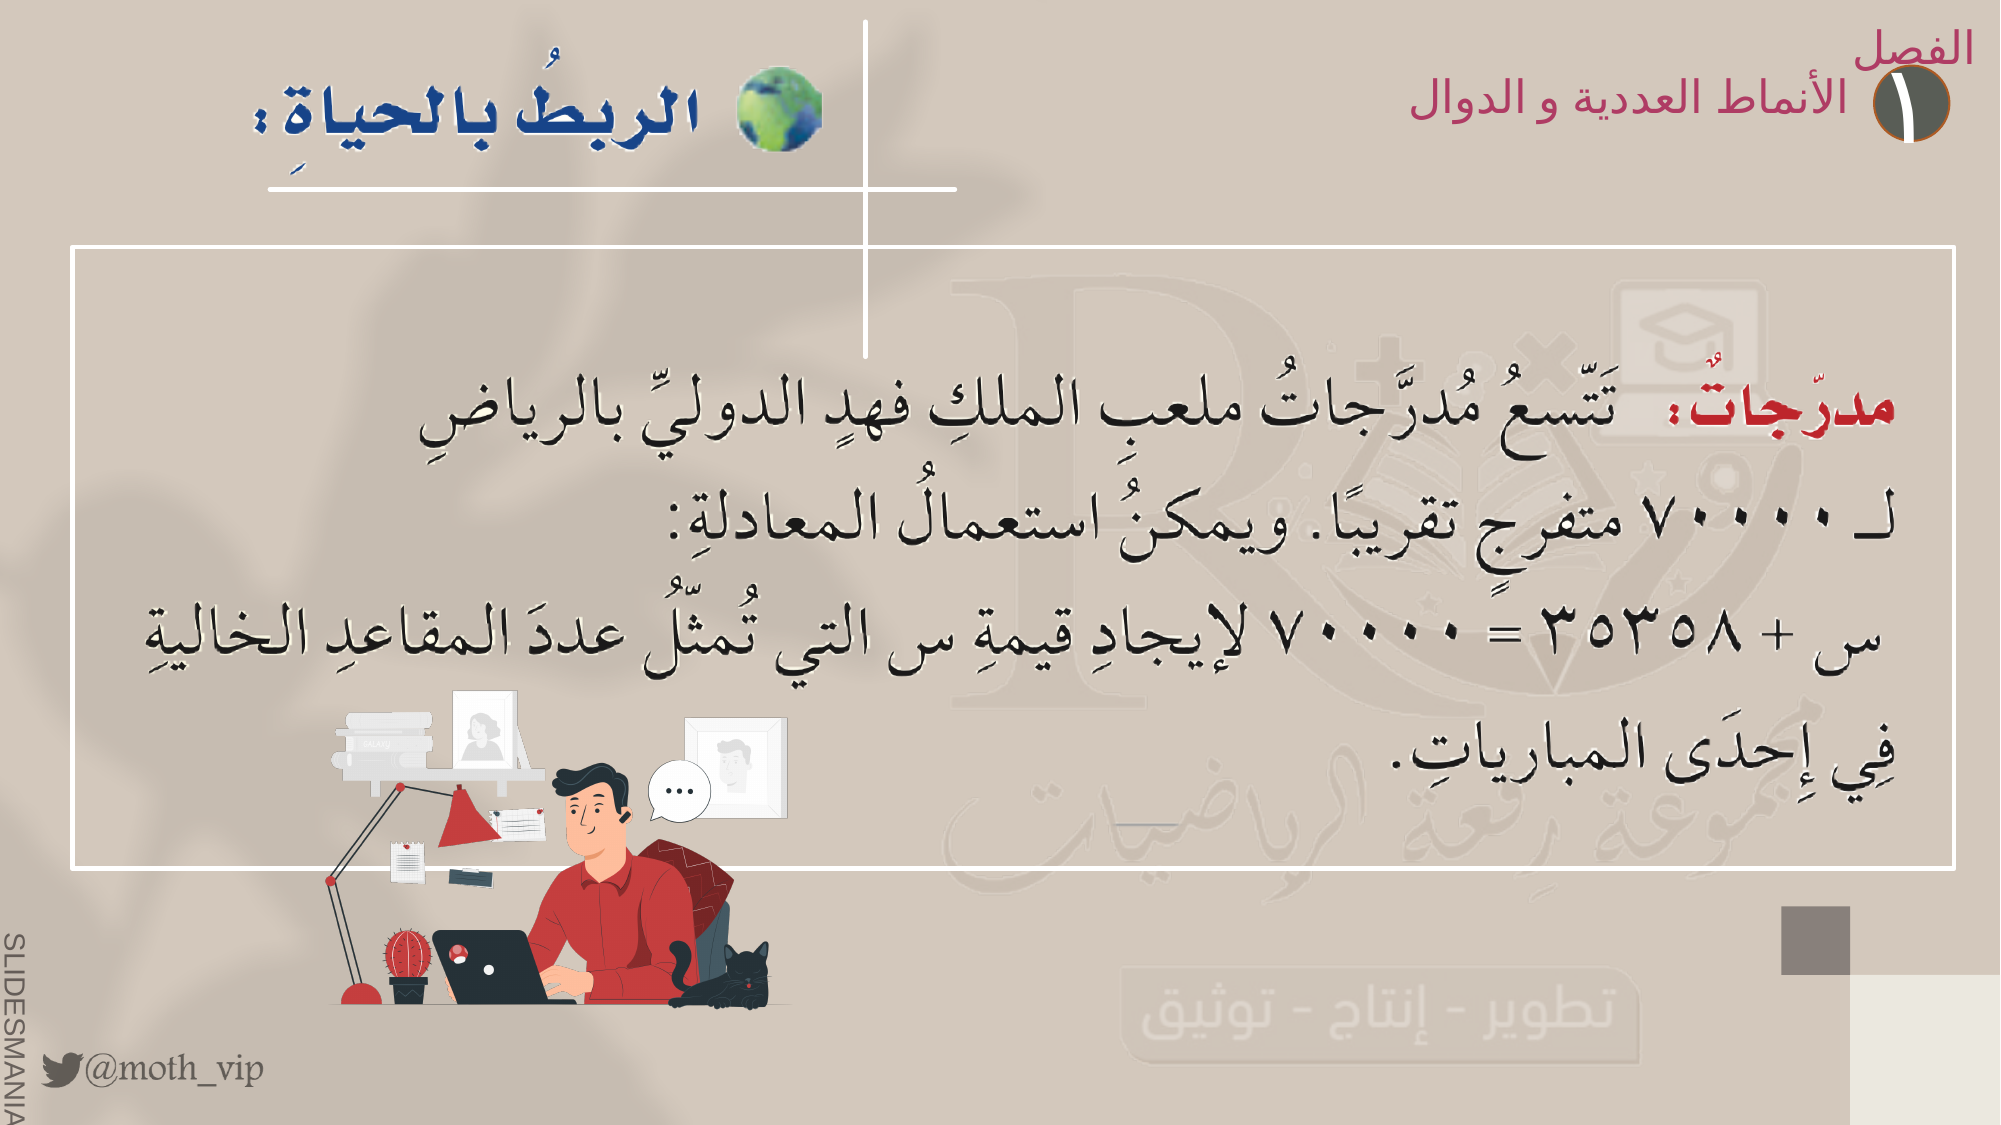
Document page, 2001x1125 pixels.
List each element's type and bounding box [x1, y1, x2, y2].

picture [97, 337, 1966, 1125]
text_box [72, 247, 865, 869]
text_box [839, 858, 1954, 869]
text_box [1352, 16, 2000, 158]
text_box [866, 247, 1954, 337]
picture [211, 18, 874, 210]
